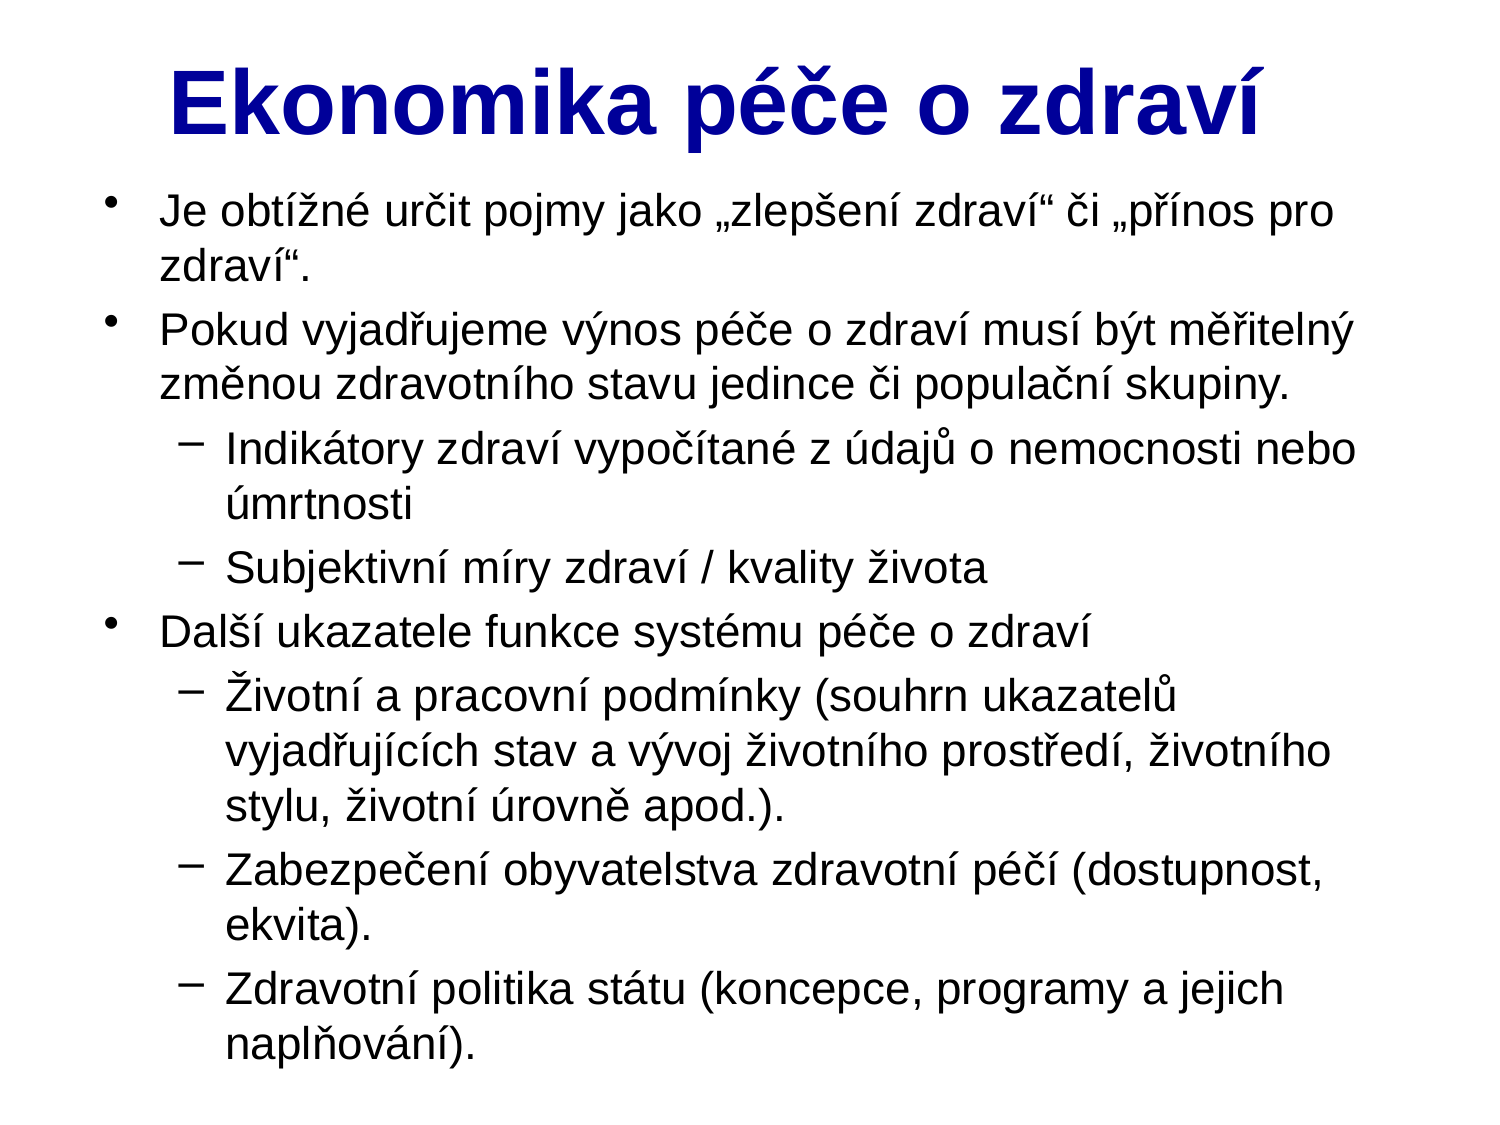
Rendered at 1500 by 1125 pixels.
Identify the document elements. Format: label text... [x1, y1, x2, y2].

list Je obtížné určit pojmy jako „zlepšení zdraví“ či „přínos pro zdraví“. Pokud vyjadřujeme výnos péče o zdraví musí být měřitelný změnou zdravotního stavu jedince či populační skupiny. Indikátory zdraví vypočítané z údajů o nemocnosti nebo úmrtnosti Subjektivní míry zdraví / kvality života Další ukazatele funkce systému péče o zdraví Životní a pracovní podmínky (souhrn ukazatelů vyjadřujících stav a vývoj životního prostředí, životního stylu, životní úrovně apod.). Zabezpečení obyvatelstva zdravotní péčí (dostupnost, ekvita). Zdravotní politika státu (koncepce, programy a jejich naplňování). [88, 172, 1439, 1066]
title Ekonomika péče o zdraví [41, 4, 1392, 192]
